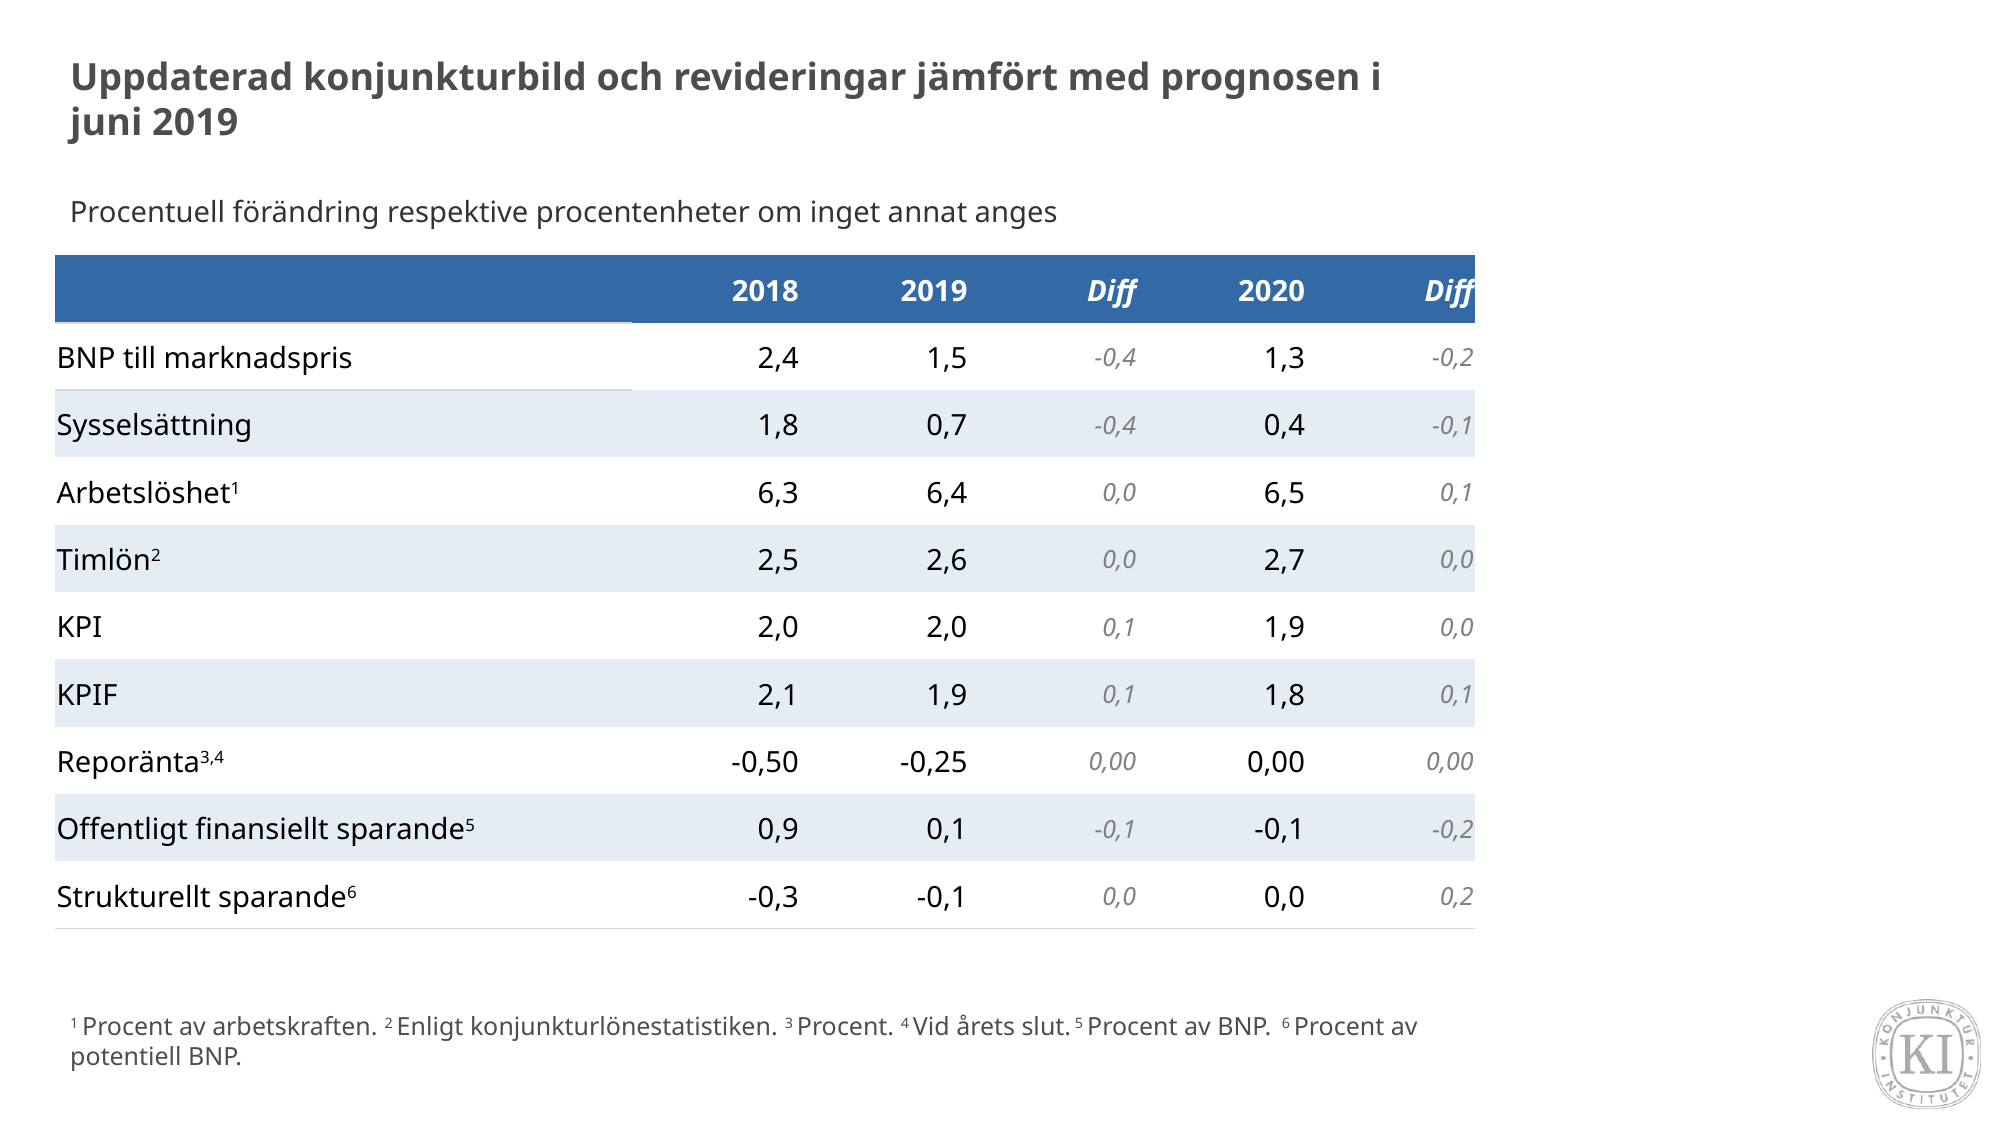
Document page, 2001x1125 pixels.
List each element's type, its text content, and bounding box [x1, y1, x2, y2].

table_cell -0,2 [1307, 794, 1475, 861]
table_cell Strukturellt sparande6 [55, 861, 632, 928]
table_cell 6,5 [1138, 457, 1307, 525]
table_cell 0,1 [800, 794, 969, 861]
table_cell 2,0 [632, 592, 800, 659]
table_cell 1,8 [1138, 659, 1307, 727]
table_cell 0,00 [1138, 727, 1307, 794]
table_cell -0,3 [632, 861, 800, 928]
list Procentuell förändring respektive procentenheter om inget annat anges [54, 152, 1475, 236]
picture [1872, 999, 1981, 1109]
table_cell 6,4 [800, 457, 969, 525]
table_cell -0,50 [632, 727, 800, 794]
table_header 2020 [1138, 255, 1307, 323]
table_cell -0,2 [1307, 323, 1475, 390]
table_cell 0,1 [1307, 457, 1475, 525]
table_cell -0,1 [969, 794, 1138, 861]
table_cell 0,00 [969, 727, 1138, 794]
table_cell 6,3 [632, 457, 800, 525]
table_header Diff [969, 255, 1138, 323]
table_cell 1,9 [1138, 592, 1307, 659]
table_cell 2,0 [800, 592, 969, 659]
table_cell -0,25 [800, 727, 969, 794]
table_cell Reporänta3,4 [55, 727, 632, 794]
table_header 2019 [800, 255, 969, 323]
table_cell KPIF [55, 659, 632, 727]
table_cell Arbetslöshet1 [55, 457, 632, 525]
table_cell 0,1 [1307, 659, 1475, 727]
table_cell 0,4 [1138, 390, 1307, 457]
table_cell 0,0 [1138, 861, 1307, 928]
table_cell -0,1 [1307, 390, 1475, 457]
table_cell Offentligt finansiellt sparande5 [55, 794, 632, 861]
table_cell 0,0 [1307, 592, 1475, 659]
table_cell 0,00 [1307, 727, 1475, 794]
table_cell KPI [55, 592, 632, 659]
table_cell 2,4 [632, 323, 800, 390]
table_cell 0,0 [1307, 525, 1475, 592]
table_cell 2,1 [632, 659, 800, 727]
table_cell -0,4 [969, 390, 1138, 457]
table_header [55, 255, 632, 322]
table_cell 1,8 [632, 390, 800, 457]
table_cell 0,7 [800, 390, 969, 457]
table_cell -0,4 [969, 323, 1138, 390]
table_header Diff [1307, 255, 1475, 323]
table_cell 2,7 [1138, 525, 1307, 592]
table_cell Sysselsättning [55, 391, 632, 457]
title Uppdaterad konjunkturbild och revideringar jämfört med prognosen i juni 2019 [55, 45, 1476, 161]
table_cell Timlön2 [55, 525, 632, 592]
table_cell 0,1 [969, 592, 1138, 659]
table_cell 2,6 [800, 525, 969, 592]
subtitle 1 Procent av arbetskraften. 2 Enligt konjunkturlönestatistiken. 3 Procent. 4 Vid årets slut. 5 Procent av BNP. 6 Procent av potentiell BNP. [55, 1003, 1476, 1106]
table_cell -0,1 [1138, 794, 1307, 861]
table_cell 2,5 [632, 525, 800, 592]
table_cell BNP till marknadspris [55, 324, 632, 389]
table_cell 0,0 [969, 525, 1138, 592]
table_cell 1,9 [800, 659, 969, 727]
table_cell 0,9 [632, 794, 800, 861]
table_cell 1,5 [800, 323, 969, 390]
table_cell 1,3 [1138, 323, 1307, 390]
table_cell 0,0 [969, 457, 1138, 525]
table_cell -0,1 [800, 861, 969, 928]
table_cell 0,2 [1307, 861, 1475, 928]
table_header 2018 [632, 255, 800, 323]
table_cell 0,1 [969, 659, 1138, 727]
table_cell 0,0 [969, 861, 1138, 928]
